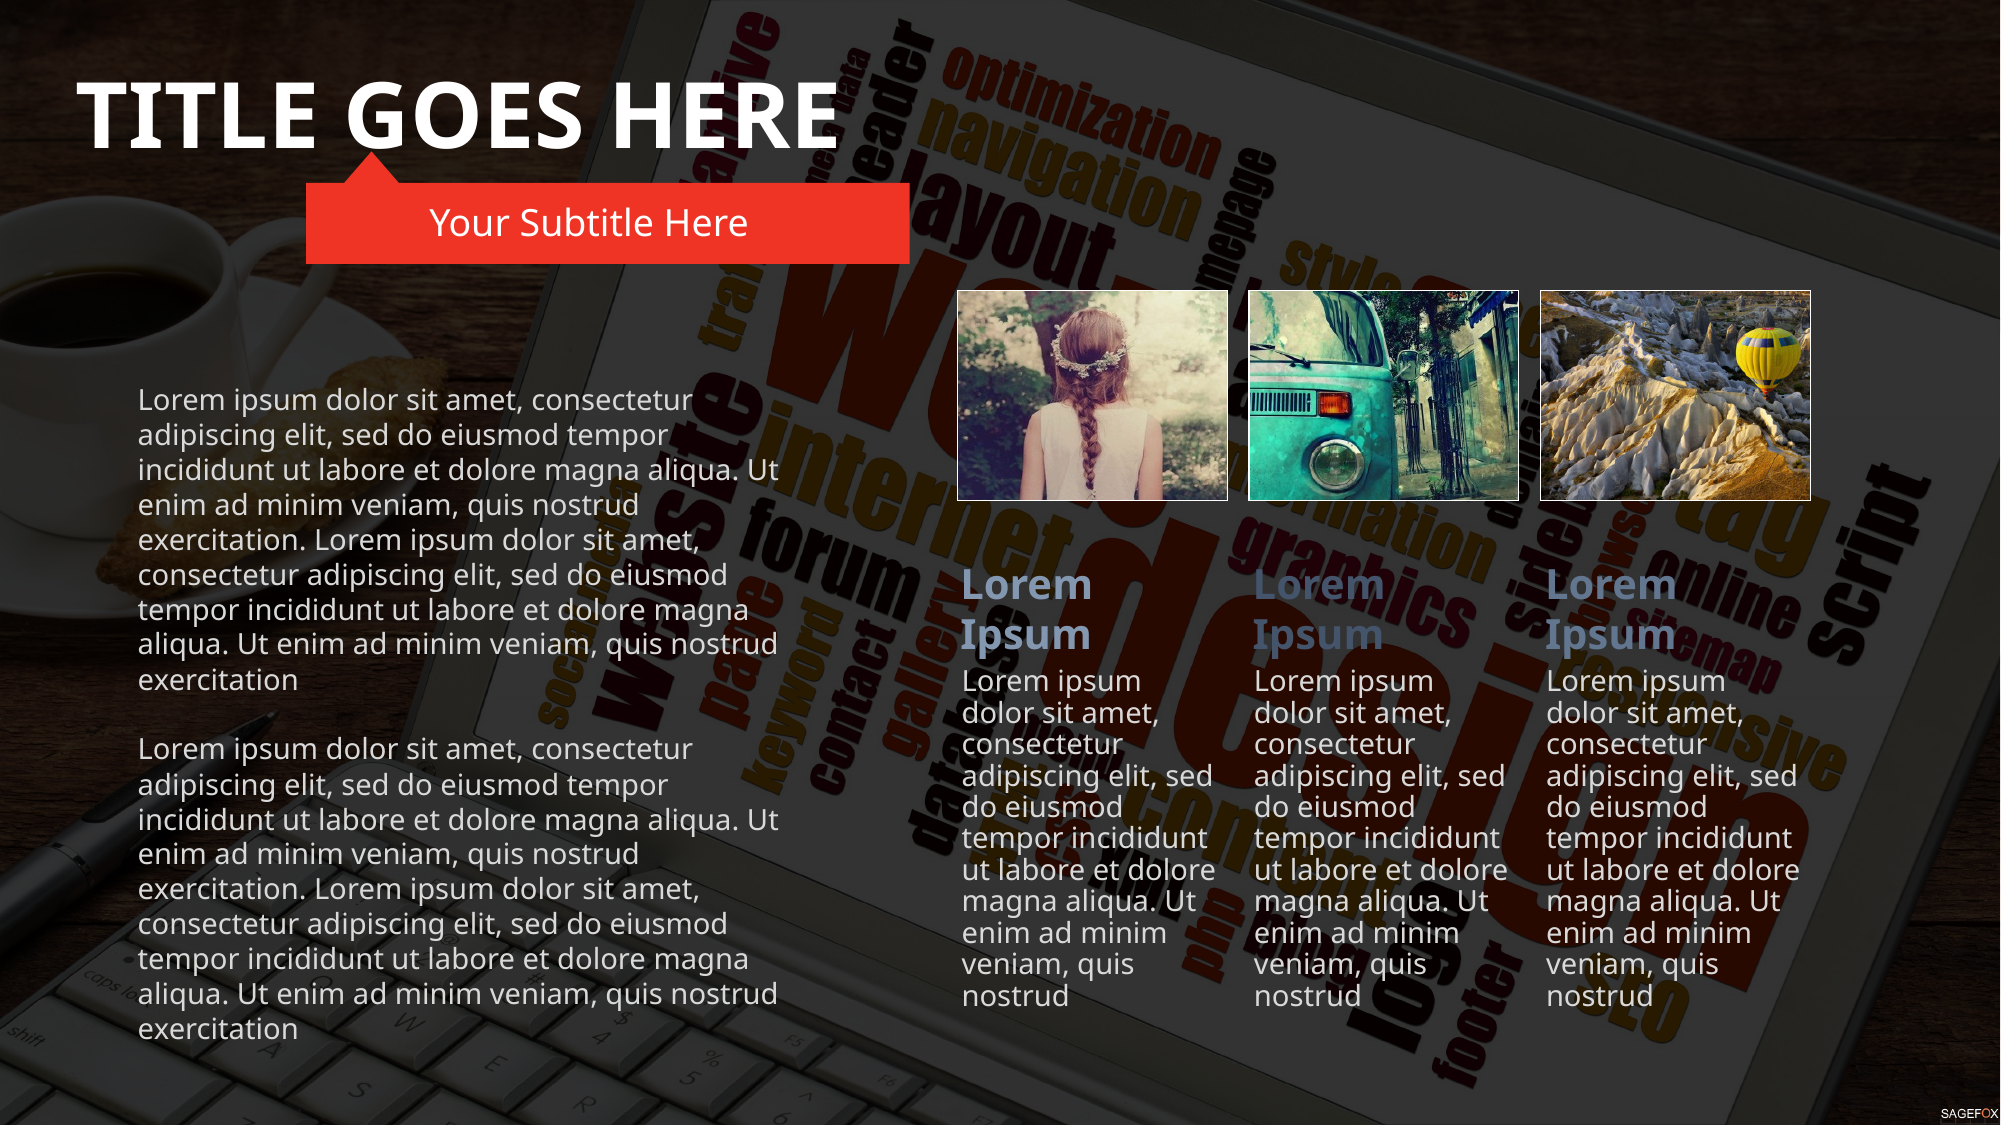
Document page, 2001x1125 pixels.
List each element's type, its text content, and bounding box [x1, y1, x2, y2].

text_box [306, 151, 910, 264]
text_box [945, 550, 1223, 1000]
text_box [1248, 290, 1520, 502]
text_box TITLE GOES HERE [60, 49, 965, 175]
text_box [1540, 290, 1812, 502]
text_box [956, 290, 1228, 502]
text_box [1530, 550, 1807, 1000]
picture [0, 0, 2001, 1125]
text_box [1237, 550, 1515, 1000]
text_box Lorem ipsum dolor sit amet, consectetur adipiscing elit, sed do eiusmod tempor incididunt ut labore et dolore magna aliqua. Ut enim ad minim veniam, quis nostrud exercitation. Lorem ipsum dolor sit amet, consectetur adipiscing elit, sed do eiusmod tempor incididunt ut labore et dolore magna aliqua. Ut enim ad minim veniam, quis nostrud exercitation Lorem ipsum dolor sit amet, consectetur adipiscing elit, sed do eiusmod tempor incididunt ut labore et dolore magna aliqua. Ut enim ad minim veniam, quis nostrud exercitation. Lorem ipsum dolor sit amet, consectetur adipiscing elit, sed do eiusmod tempor incididunt ut labore et dolore magna aliqua. Ut enim ad minim veniam, quis nostrud exercitation [122, 373, 798, 1125]
